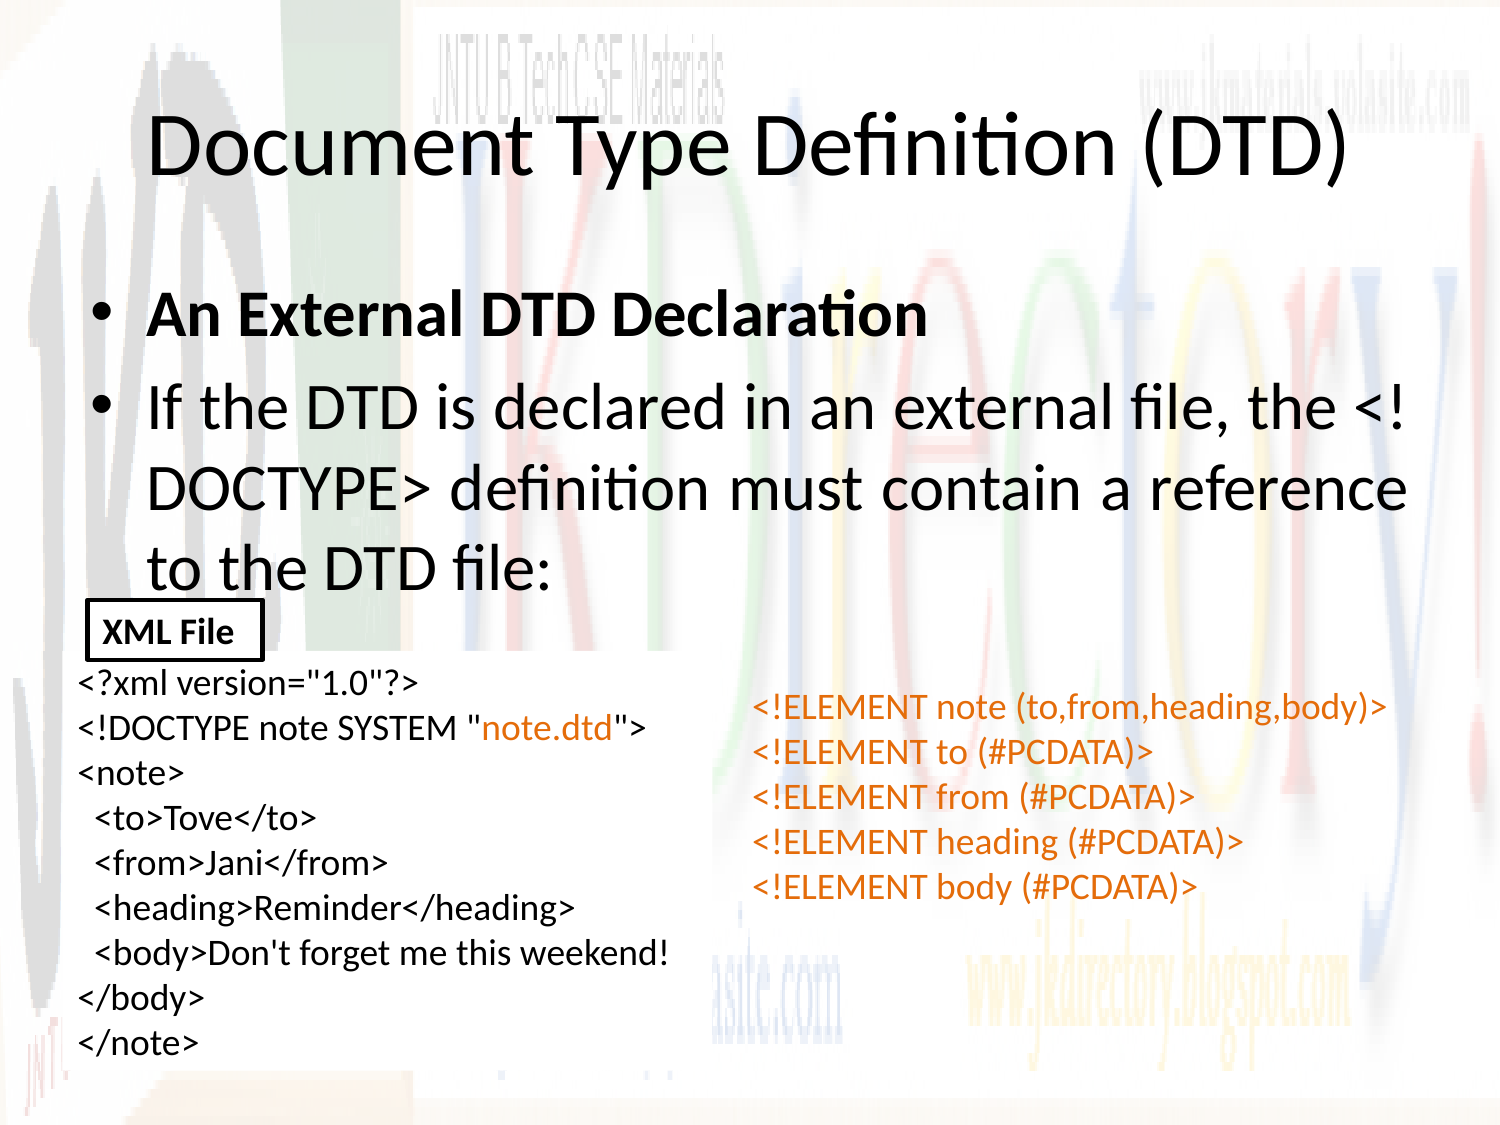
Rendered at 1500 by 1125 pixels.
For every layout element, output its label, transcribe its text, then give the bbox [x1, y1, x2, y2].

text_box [62, 599, 713, 1076]
list An External DTD Declaration If the DTD is declared in an external file, the <!DOCTYPE> definition must contain a reference to the DTD file: [75, 262, 1425, 650]
text_box <!ELEMENT note (to,from,heading,body)> <!ELEMENT to (#PCDATA)> <!ELEMENT from (#PCDATA)> <!ELEMENT heading (#PCDATA)> <!ELEMENT body (#PCDATA)> [737, 674, 1425, 915]
title Document Type Definition (DTD) [75, 45, 1425, 233]
